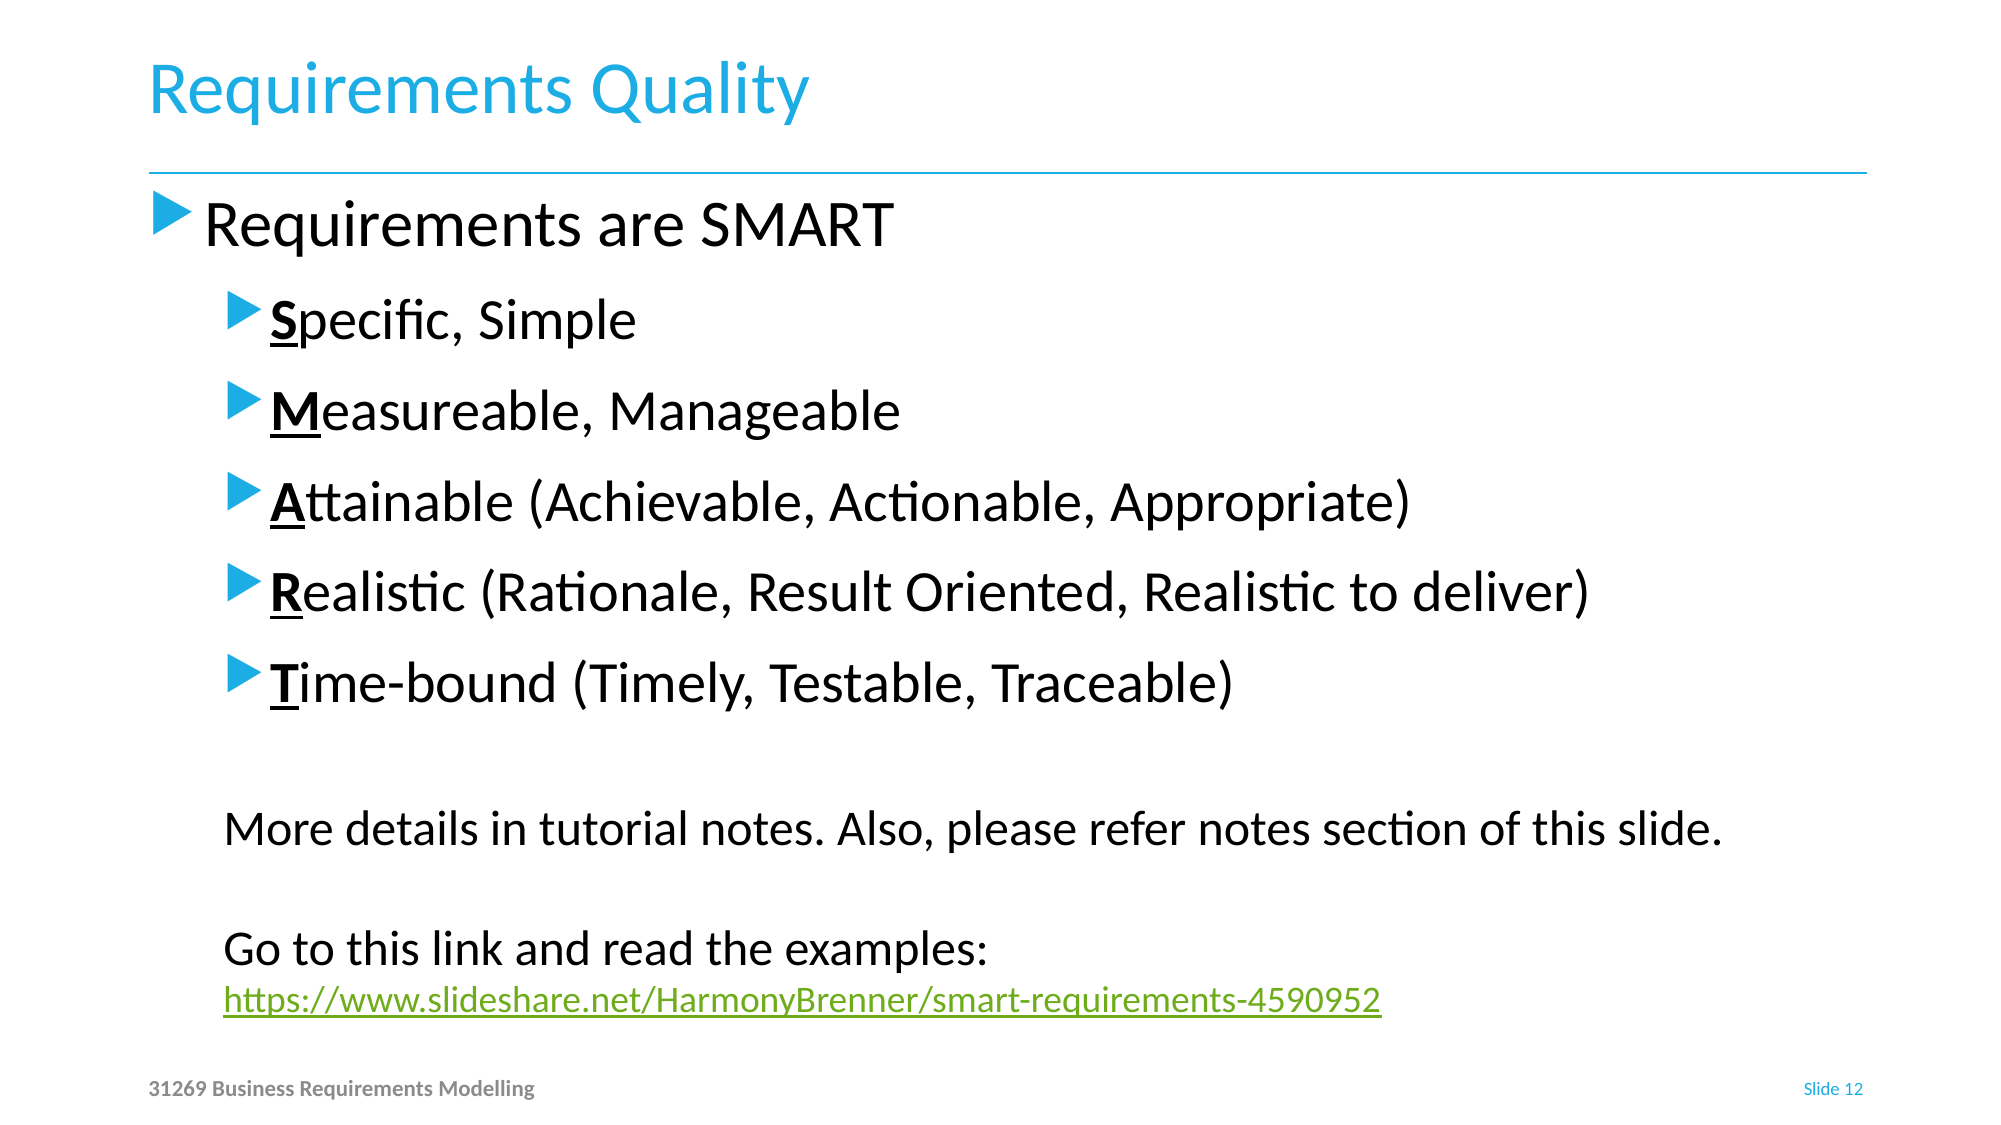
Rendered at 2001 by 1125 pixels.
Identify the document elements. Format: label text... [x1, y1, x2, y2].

list Requirements are SMART Specific, Simple Measureable, Manageable Attainable (Achievable, Actionable, Appropriate) Realistic (Rationale, Result Oriented, Realistic to deliver) Time-bound (Timely, Testable, Traceable) More details in tutorial notes. Also, please refer notes section of this slide. Go to this link and read the examples: https://www.slideshare.net/HarmonyBrenner/smart-requirements-4590952 [133, 172, 1863, 1125]
slide_number Slide 12 [1740, 1057, 1879, 1118]
title Requirements Quality [133, 30, 1898, 150]
footer 31269 Business Requirements Modelling [133, 1057, 1145, 1118]
